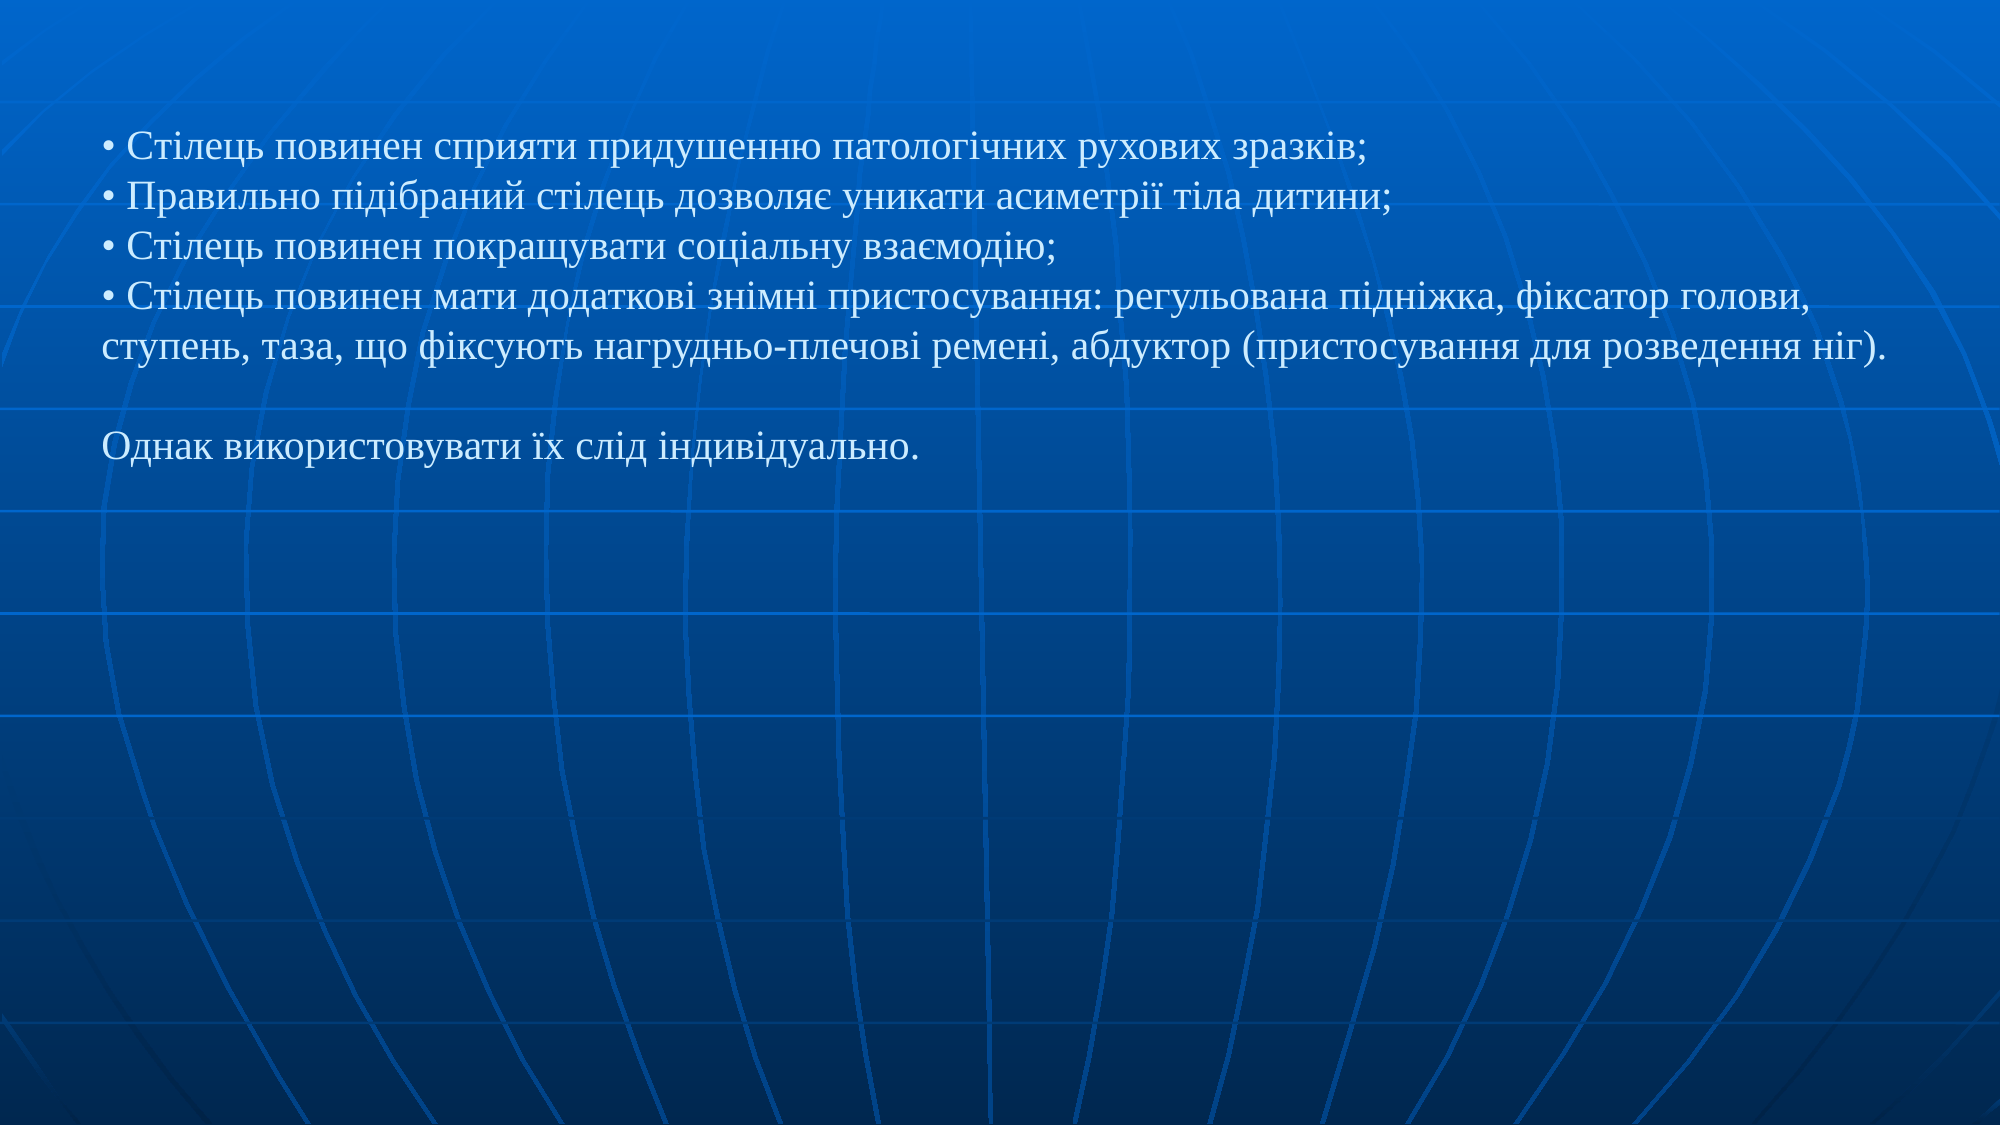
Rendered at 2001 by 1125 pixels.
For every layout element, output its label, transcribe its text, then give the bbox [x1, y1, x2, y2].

title • Cтілець повинен сприяти придушенню патологічних рухових зразків; • Правильно підібраний стілець дозволяє уникати асиметрії тіла дитини; • Стілець повинен покращувати соціальну взаємодію; • Стілець повинен мати додаткові знімні пристосування: регульована підніжка, фіксатор голови, ступень, таза, що фіксують нагрудньо-плечові ремені, абдуктор (пристосування для розведення ніг). Однак використовувати їх слід індивідуально. [67, 97, 1932, 223]
